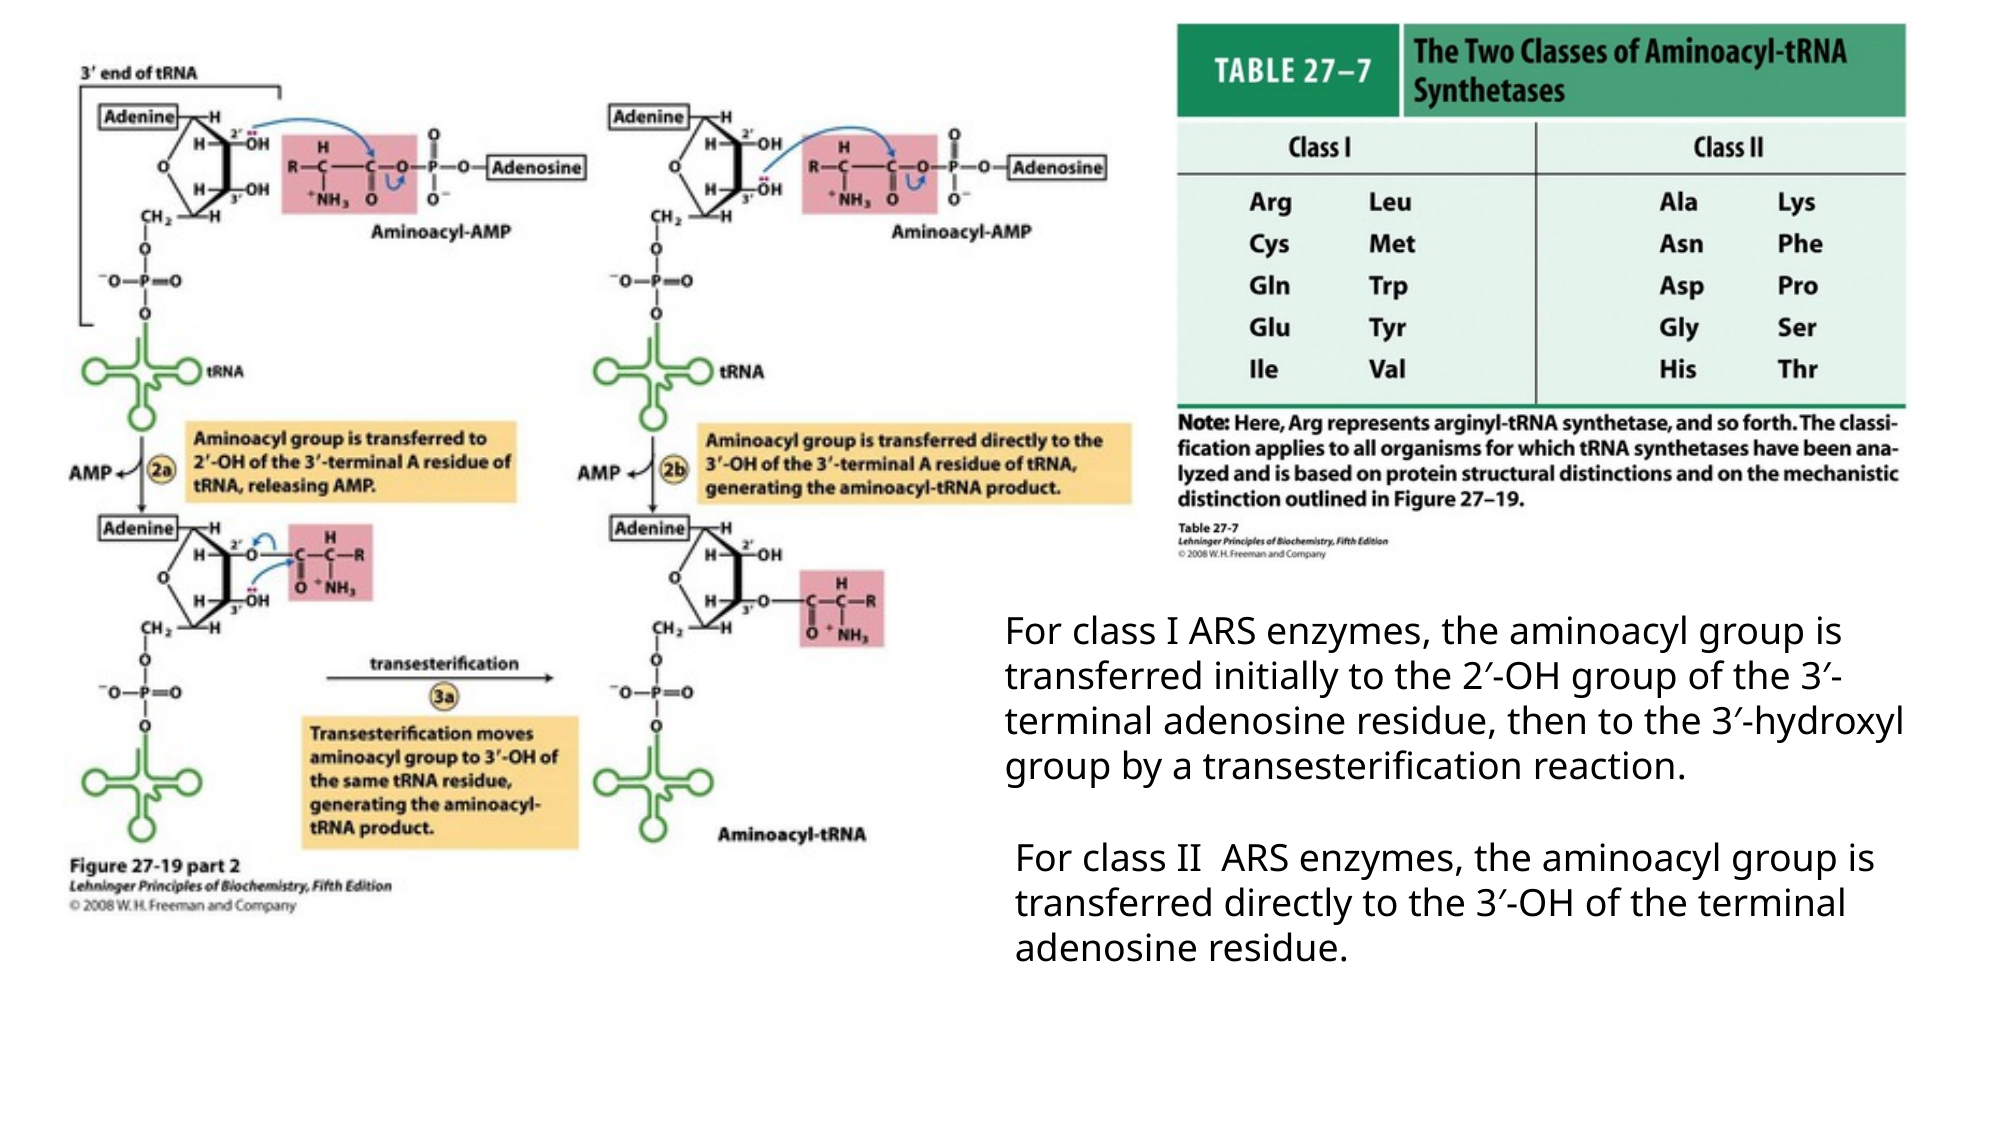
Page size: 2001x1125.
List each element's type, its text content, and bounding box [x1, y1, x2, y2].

picture [1174, 21, 1911, 562]
picture [63, 52, 1138, 918]
text_box For class II ARS enzymes, the aminoacyl group is transferred directly to the 3′-OH of the terminal adenosine residue. [999, 826, 2000, 977]
text_box For class I ARS enzymes, the aminoacyl group is transferred initially to the 2′-OH group of the 3′-terminal adenosine residue, then to the 3′-hydroxyl group by a transesterification reaction. [1138, 599, 1990, 795]
